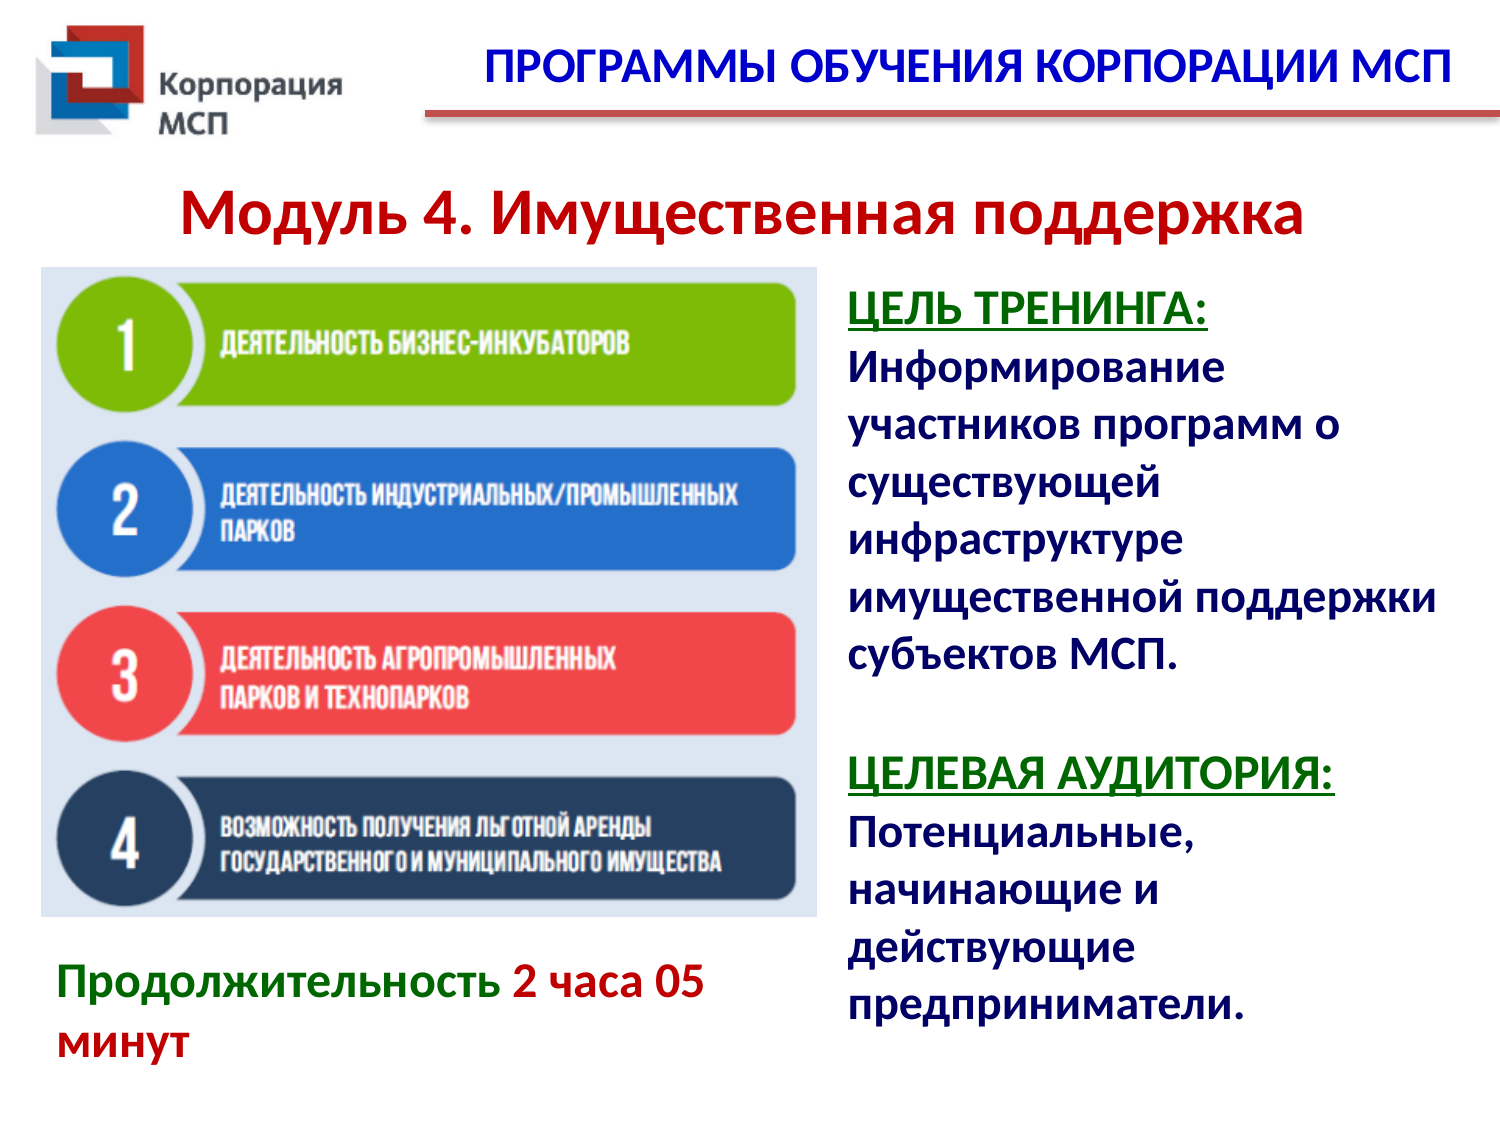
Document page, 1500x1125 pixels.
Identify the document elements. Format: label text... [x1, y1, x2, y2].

text_box ЦЕЛЬ ТРЕНИНГА: Информирование участников программ о существующей инфраструктуре имущественной поддержки субъектов МСП. ЦЕЛЕВАЯ АУДИТОРИЯ: Потенциальные, начинающие и действующие предприниматели. [832, 267, 1459, 1037]
picture [41, 266, 817, 917]
text_box Модуль 4. Имущественная поддержка [41, 160, 1459, 256]
picture [0, 0, 364, 166]
text_box Продолжительность 2 часа 05 минут [41, 940, 798, 1076]
text_box ПРОГРАММЫ ОБУЧЕНИЯ КОРПОРАЦИИ МСП [436, 24, 1500, 100]
